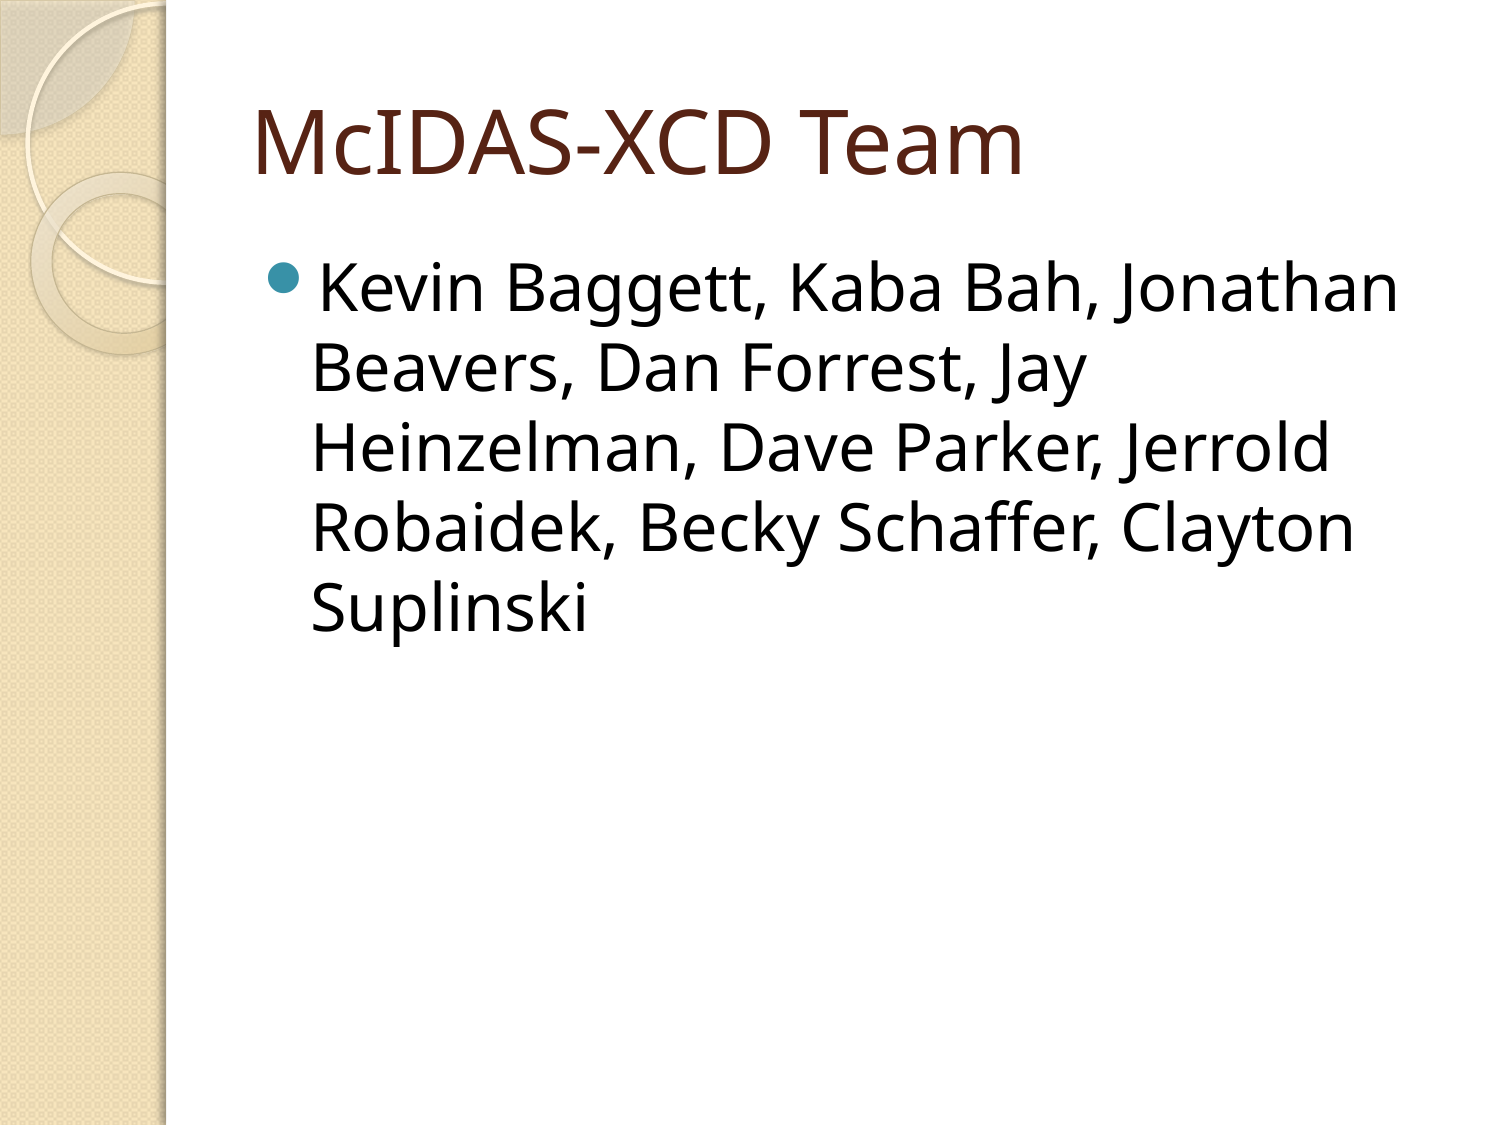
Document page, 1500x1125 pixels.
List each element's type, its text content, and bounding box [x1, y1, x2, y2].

list Kevin Baggett, Kaba Bah, Jonathan Beavers, Dan Forrest, Jay Heinzelman, Dave Parker, Jerrold Robaidek, Becky Schaffer, Clayton Suplinski [235, 237, 1466, 1025]
title McIDAS-XCD Team [235, 45, 1466, 233]
